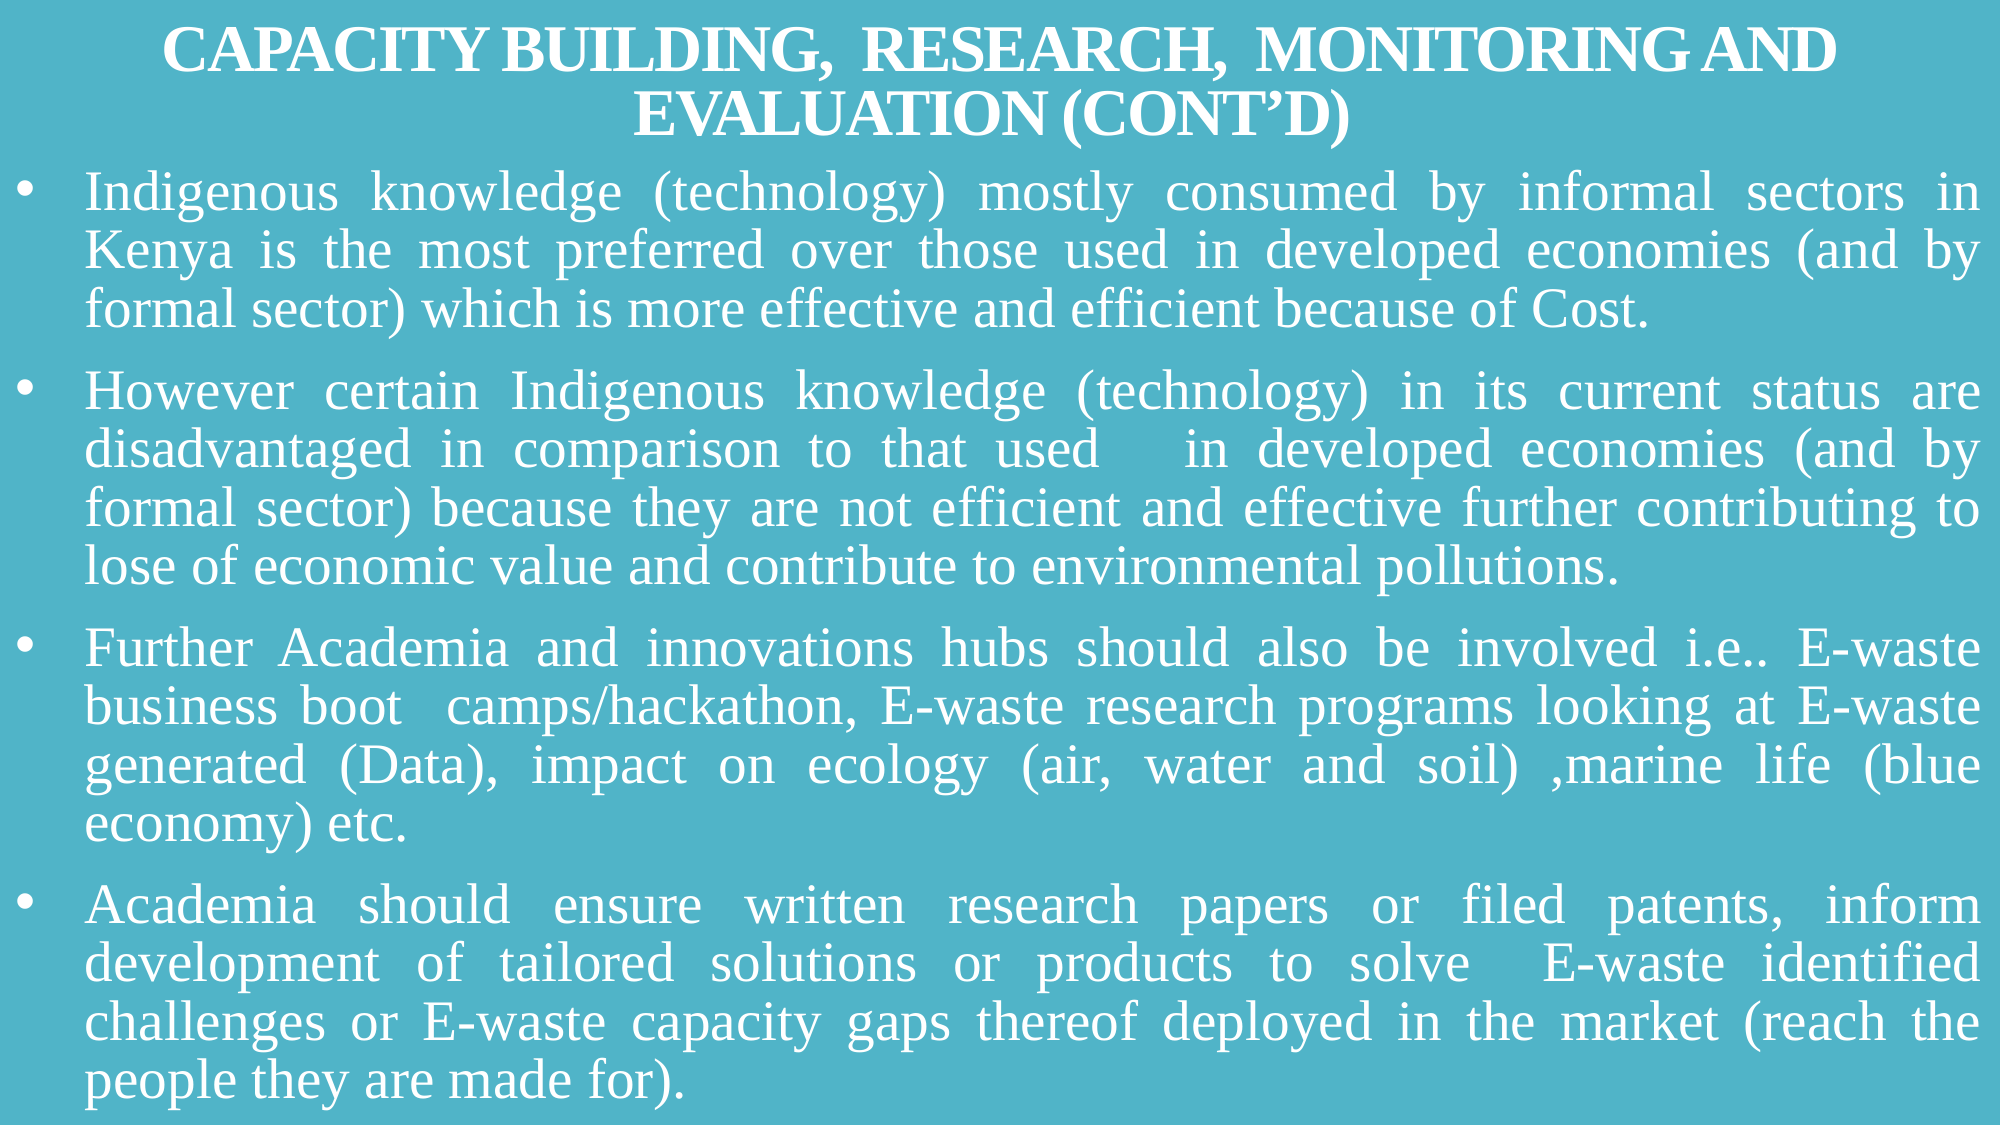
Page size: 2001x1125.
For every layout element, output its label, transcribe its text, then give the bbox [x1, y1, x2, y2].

title Capacity building, Research, Monitoring and Evaluation (cont’d) [0, 0, 2000, 156]
subtitle Indigenous knowledge (technology) mostly consumed by informal sectors in Kenya is the most preferred over those used in developed economies (and by formal sector) which is more effective and efficient because of Cost. However certain Indigenous knowledge (technology) in its current status are disadvantaged in comparison to that used in developed economies (and by formal sector) because they are not efficient and effective further contributing to lose of economic value and contribute to environmental pollutions. Further Academia and innovations hubs should also be involved i.e.. E-waste business boot camps/hackathon, E-waste research programs looking at E-waste generated (Data), impact on ecology (air, water and soil) ,marine life (blue economy) etc. Academia should ensure written research papers or filed patents, inform development of tailored solutions or products to solve E-waste identified challenges or E-waste capacity gaps thereof deployed in the market (reach the people they are made for). [0, 156, 2000, 1125]
